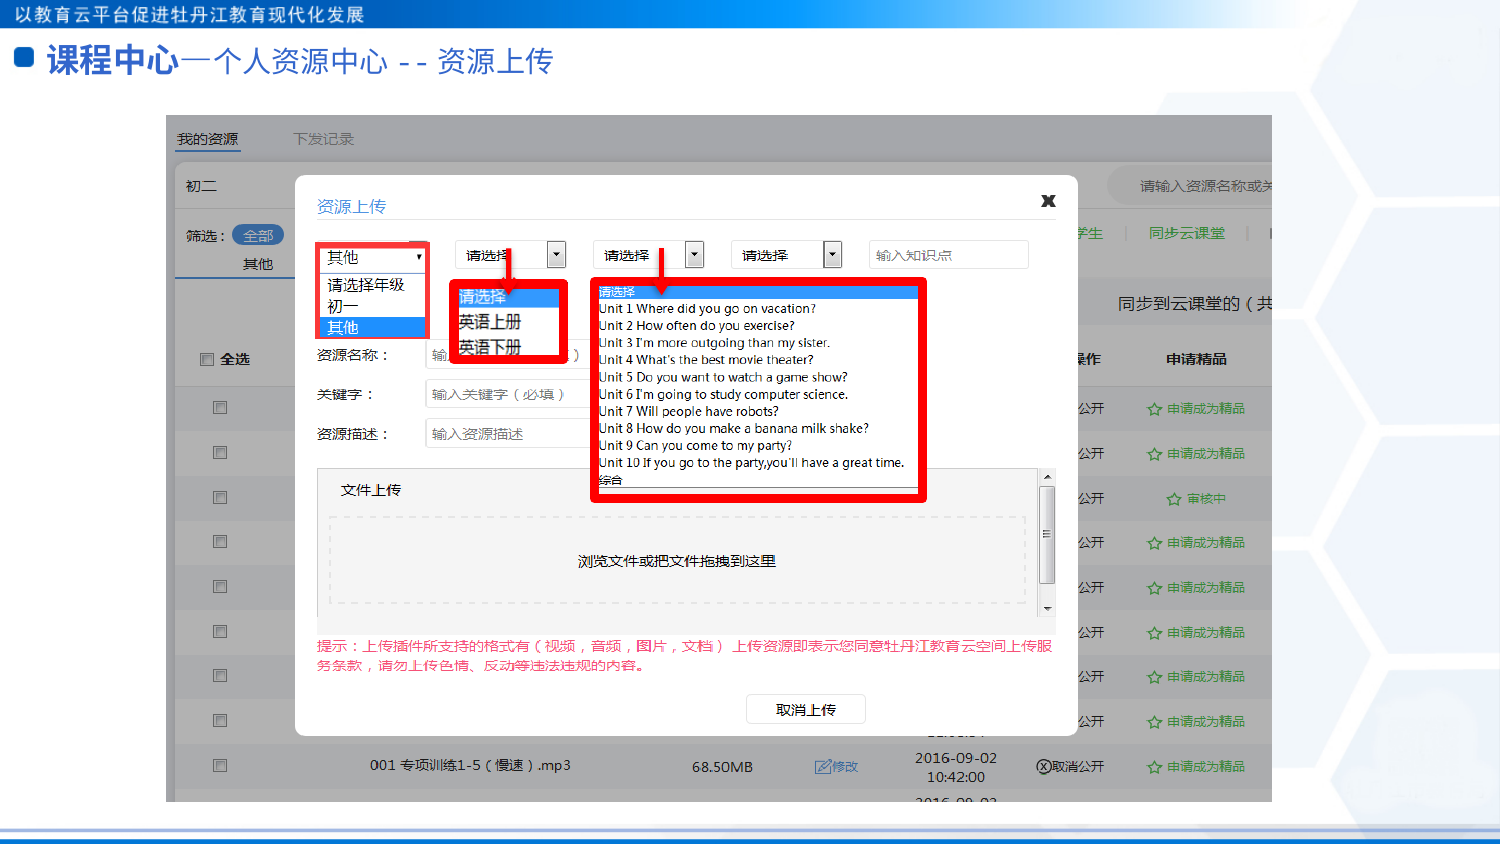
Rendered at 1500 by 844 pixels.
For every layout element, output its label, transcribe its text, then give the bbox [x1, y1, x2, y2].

picture [0, 0, 1500, 844]
text_box 课程中心—个人资源中心--资源上传 [32, 32, 570, 87]
